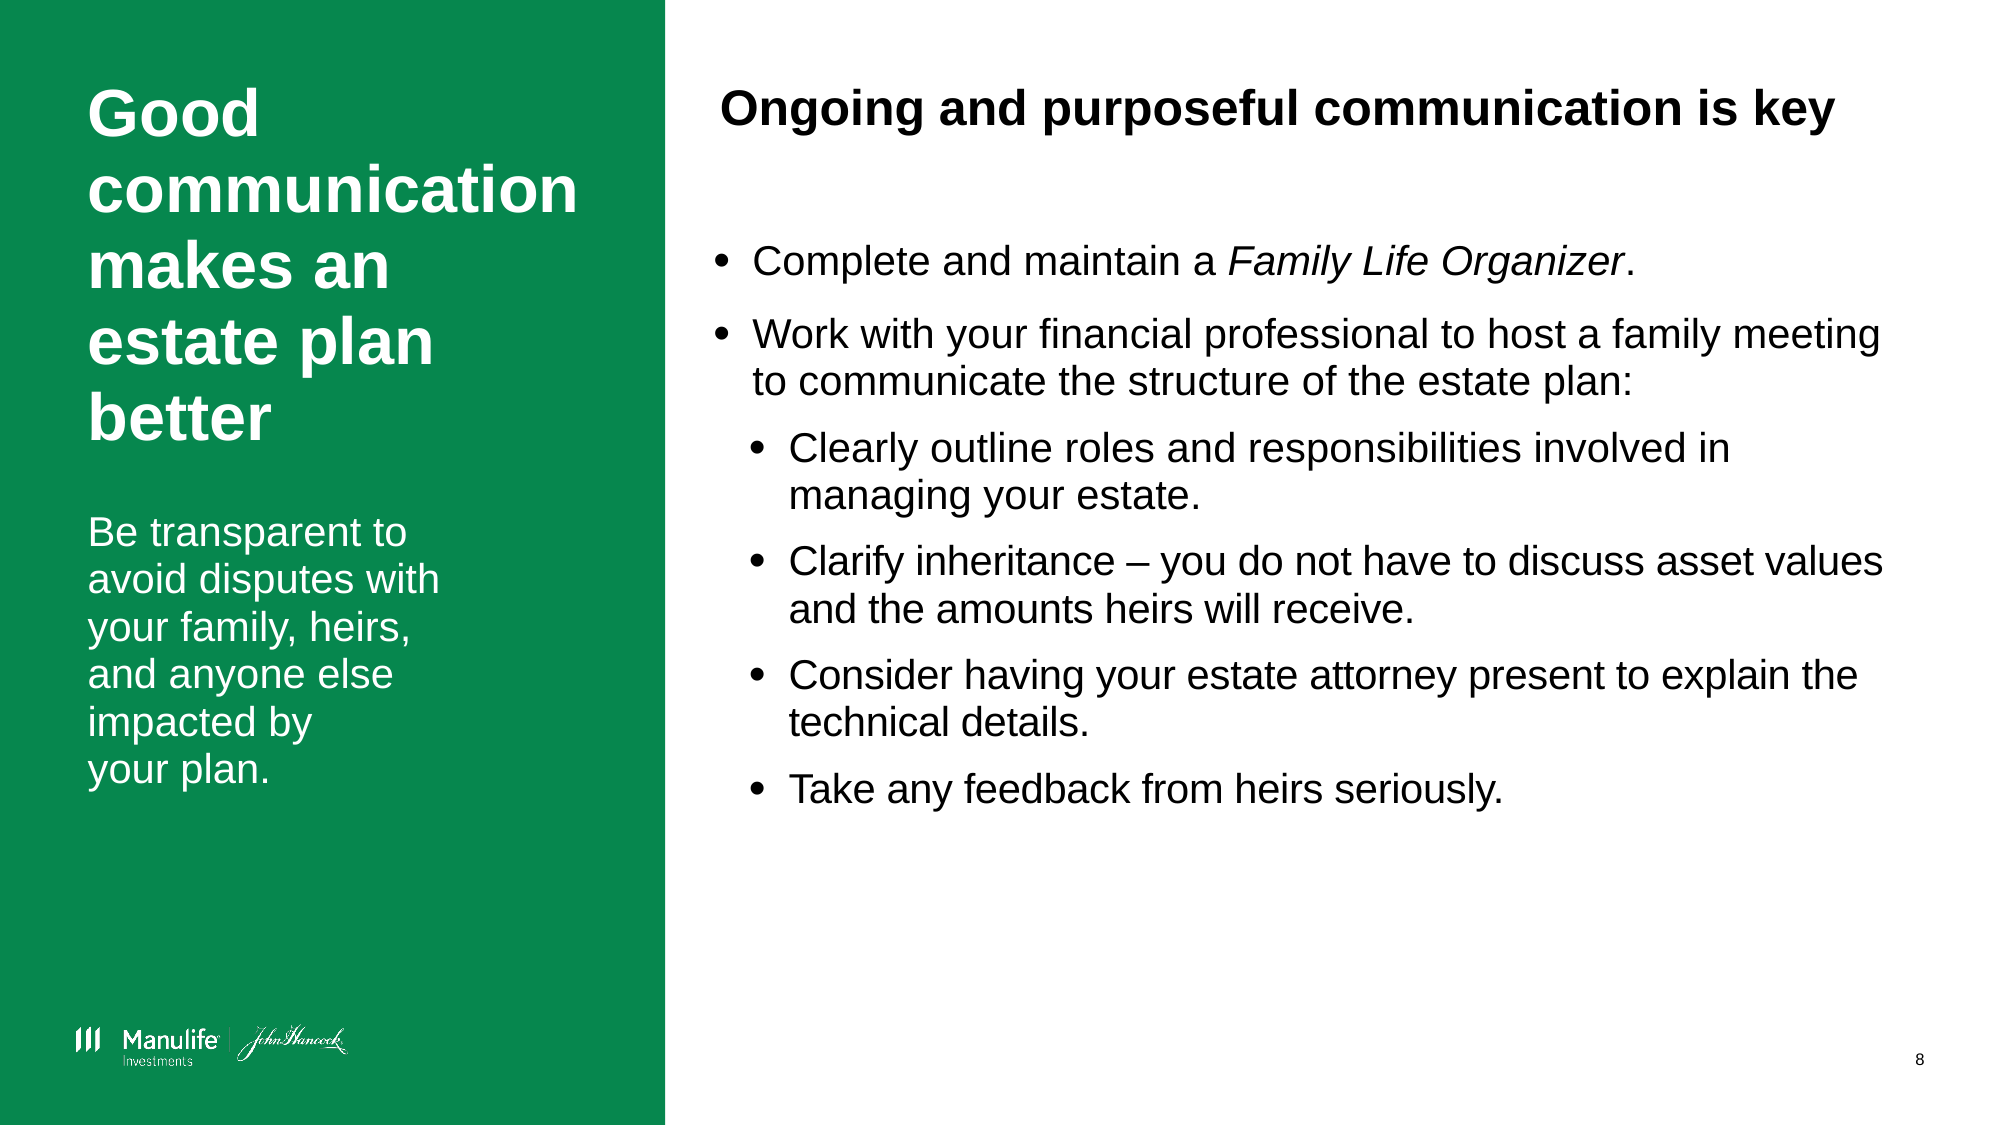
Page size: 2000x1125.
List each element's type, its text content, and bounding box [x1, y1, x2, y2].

list Complete and maintain a Family Life Organizer. Work with your financial professional to host a family meeting to communicate the structure of the estate plan: Clearly outline roles and responsibilities involved in managing your estate. Clarify inheritance – you do not have to discuss asset values and the amounts heirs will receive. Consider having your estate attorney present to explain the technical details. Take any feedback from heirs seriously. [713, 162, 1886, 854]
slide_number 8 [1878, 1039, 1925, 1069]
text_box Be transparent to avoid disputes with your family, heirs, and anyone else impacted by your plan. [87, 508, 493, 896]
picture [76, 1024, 348, 1066]
title Good communication makes an estate plan better [87, 76, 628, 635]
text_box Ongoing and purposeful communication is key [719, 75, 1837, 136]
